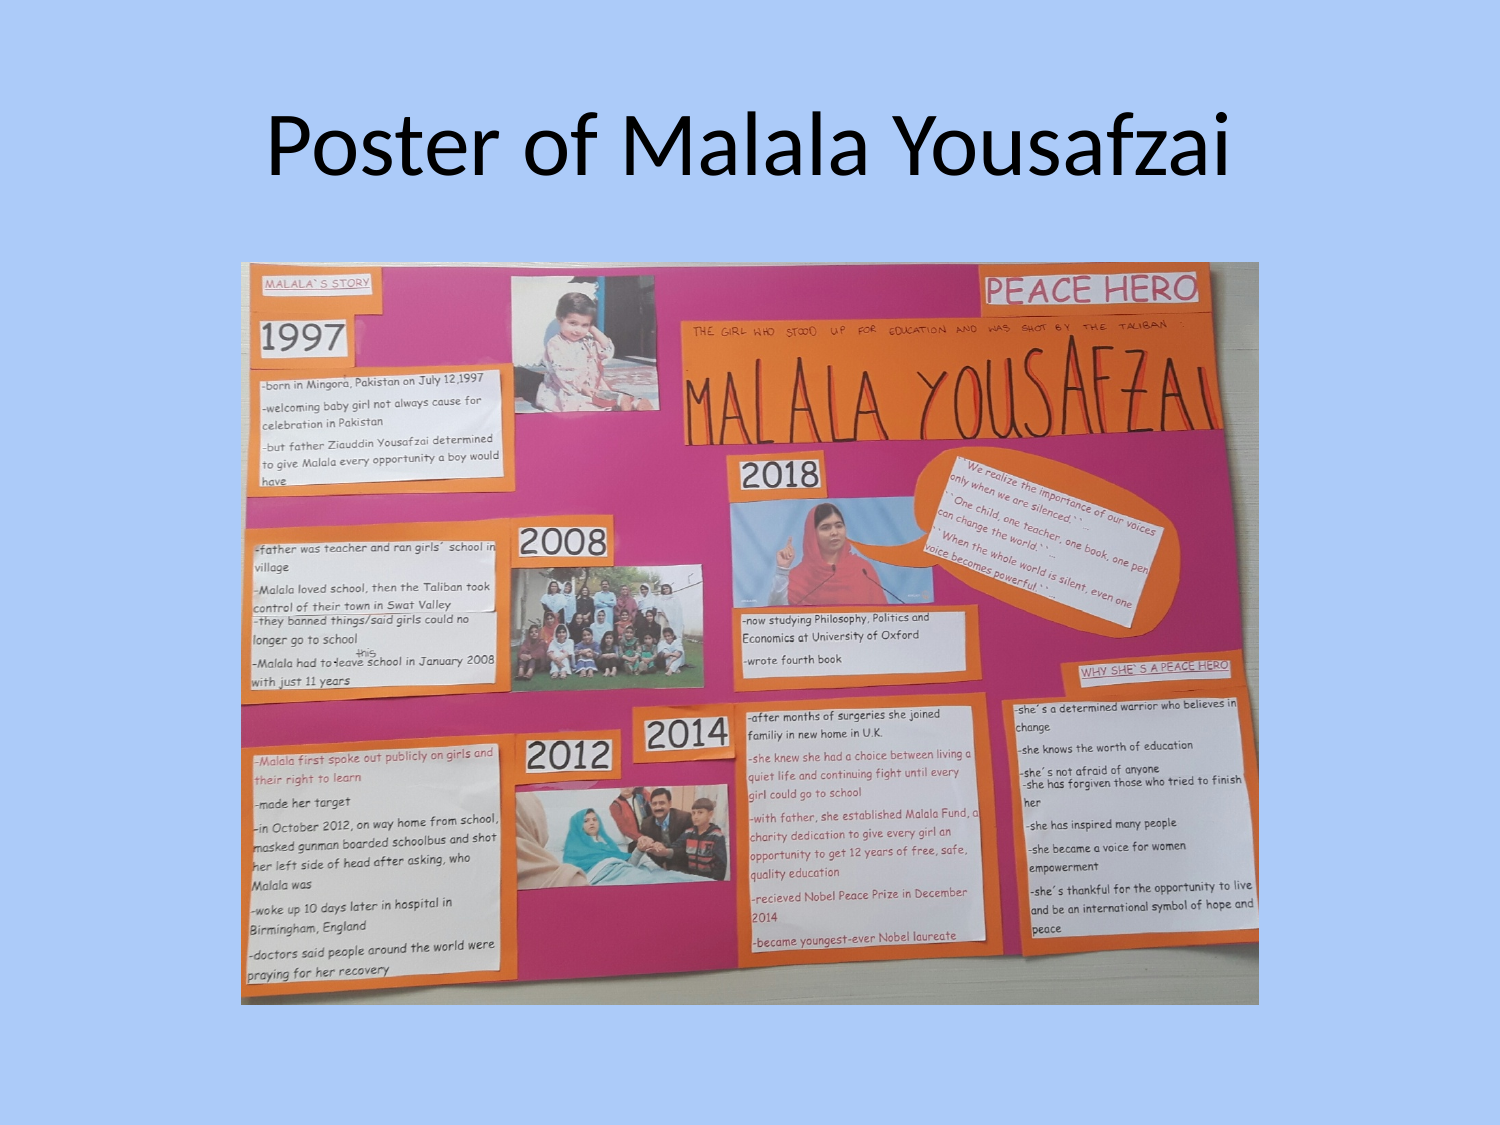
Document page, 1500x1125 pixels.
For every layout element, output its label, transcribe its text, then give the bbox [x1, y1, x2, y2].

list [240, 262, 1260, 1006]
title Poster of Malala Yousafzai [75, 45, 1425, 233]
